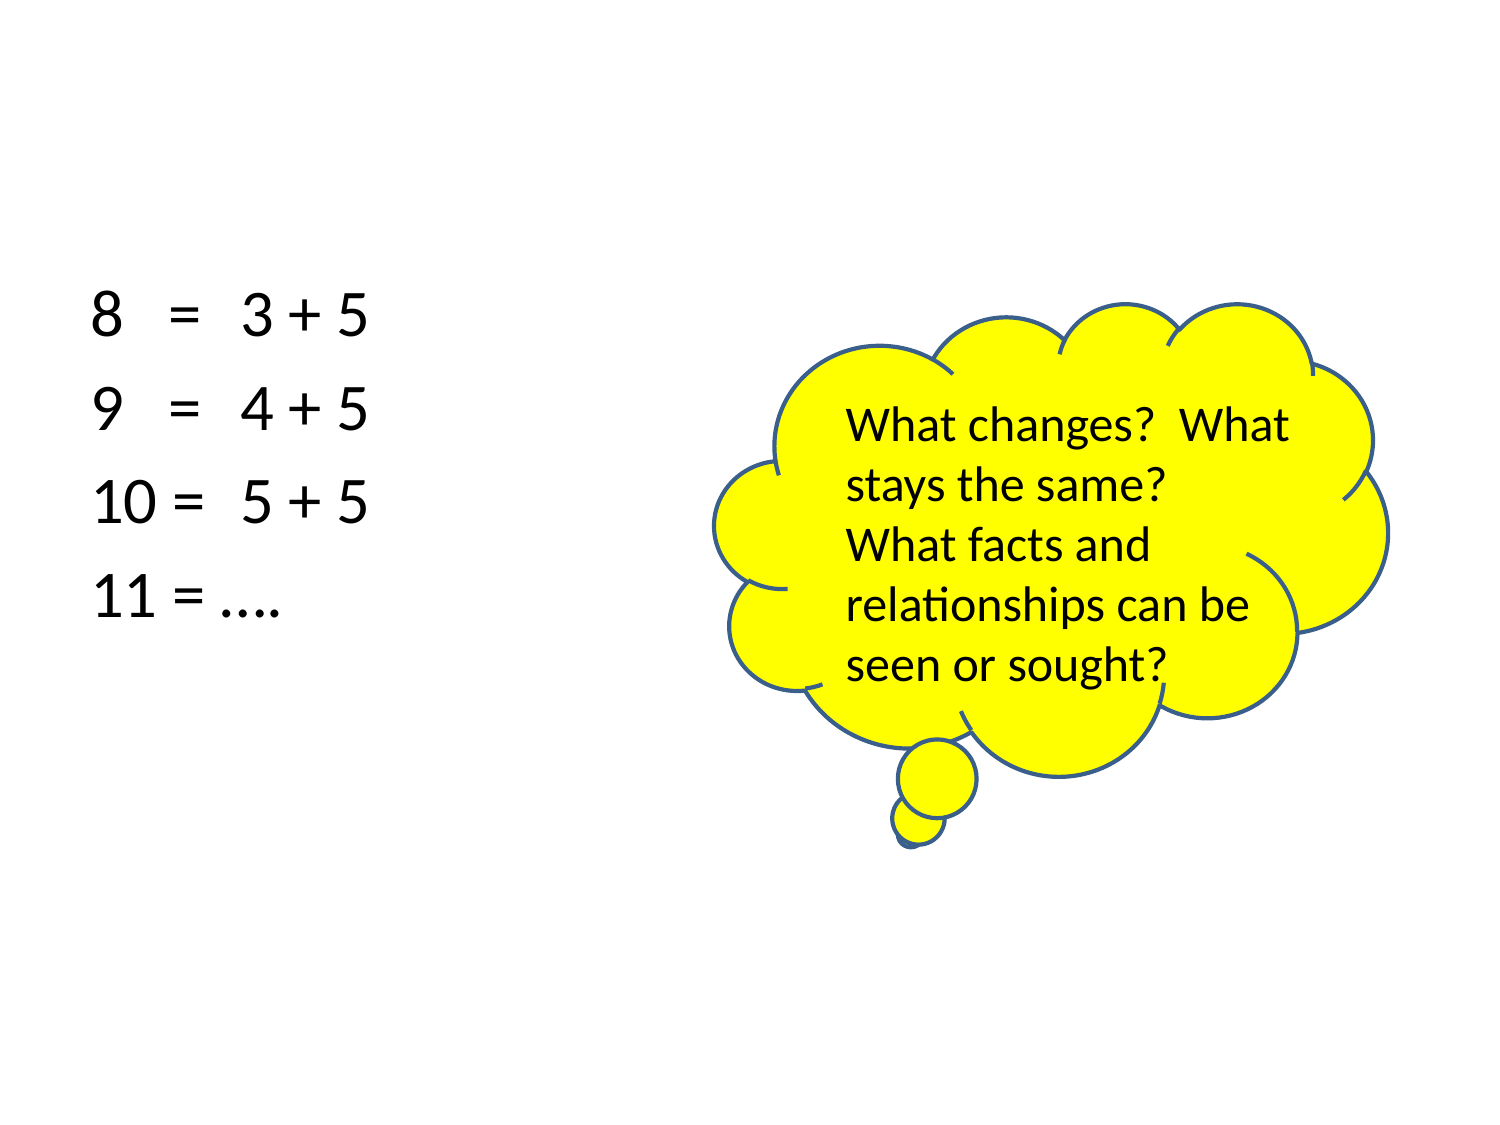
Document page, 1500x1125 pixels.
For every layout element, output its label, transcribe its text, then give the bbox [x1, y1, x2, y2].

list 8 = 3 + 5 9 = 4 + 5 10 = 5 + 5 11 = …. [75, 262, 1425, 1005]
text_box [714, 302, 1389, 776]
